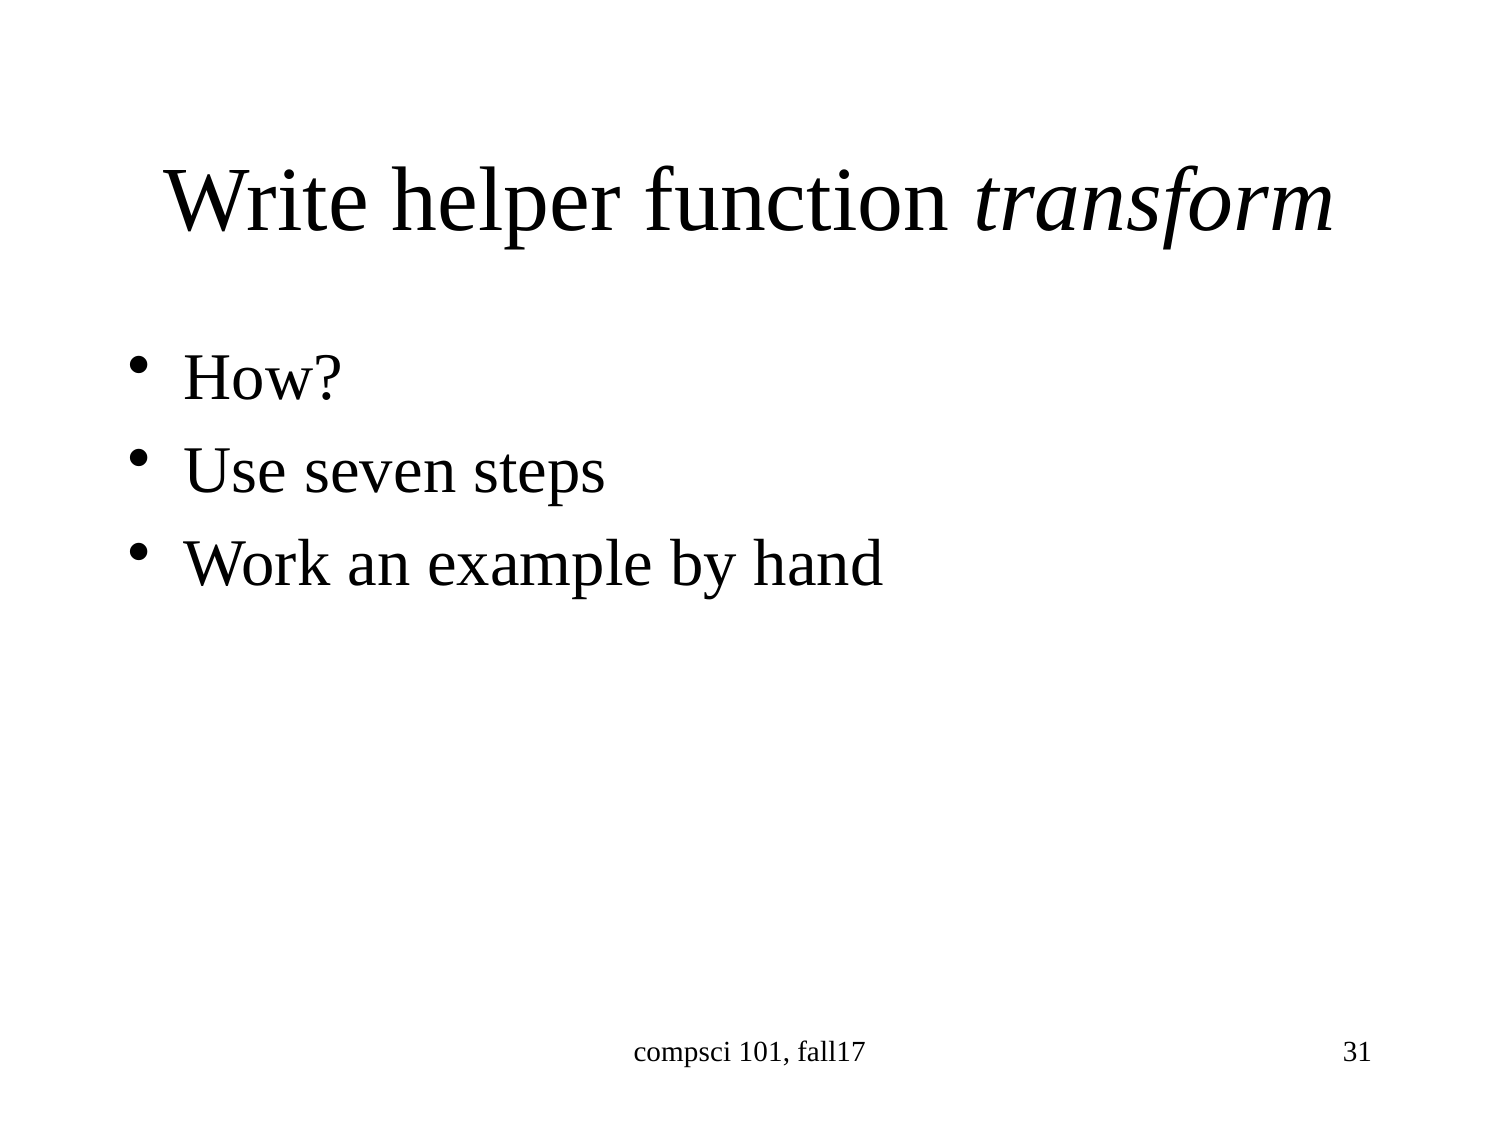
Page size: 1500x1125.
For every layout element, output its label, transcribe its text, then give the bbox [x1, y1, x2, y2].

title Write helper function transform [112, 99, 1388, 288]
list How? Use seven steps Work an example by hand [112, 324, 1388, 1000]
footer compsci 101, fall17 [512, 1024, 988, 1101]
slide_number 31 [1074, 1024, 1388, 1101]
